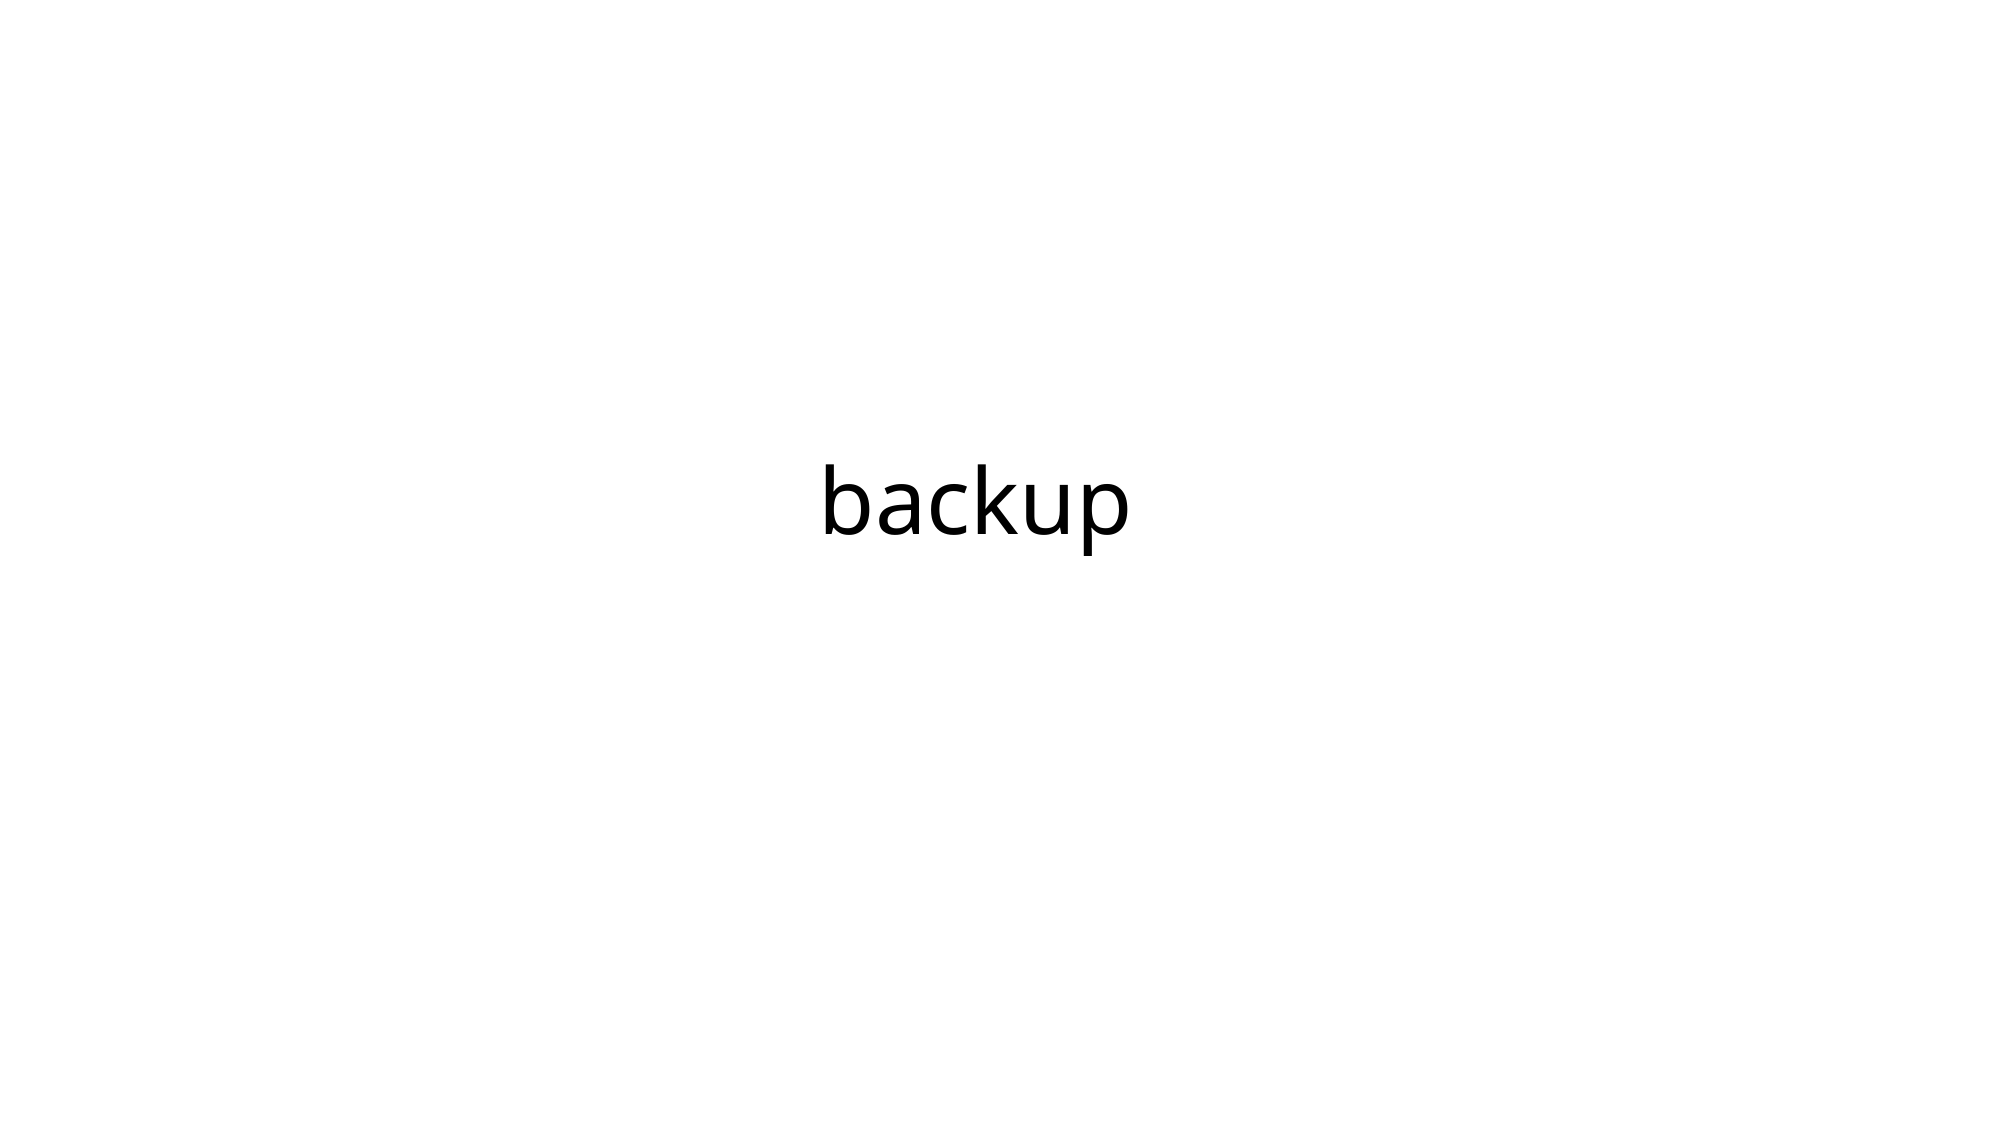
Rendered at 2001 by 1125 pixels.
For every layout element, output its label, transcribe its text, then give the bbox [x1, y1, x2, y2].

title backup [125, 432, 1826, 674]
